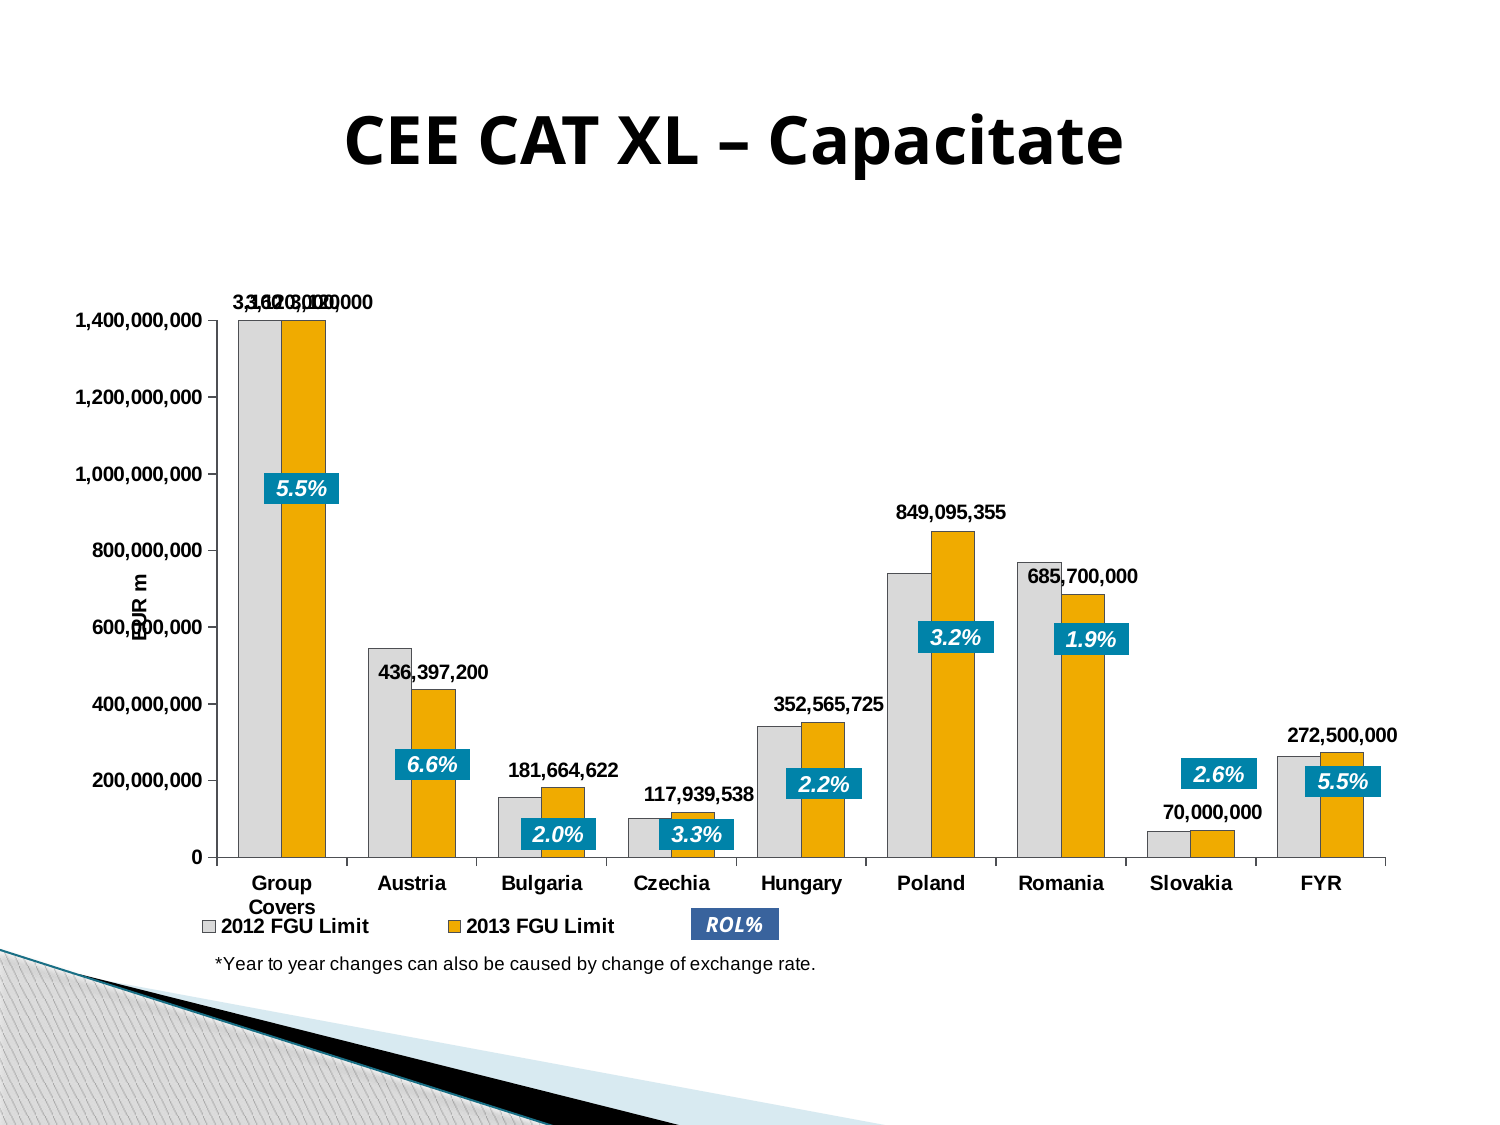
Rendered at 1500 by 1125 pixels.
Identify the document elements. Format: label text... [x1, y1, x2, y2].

chart [74, 227, 1448, 988]
text_box CEE CAT XL – Capacitate [328, 89, 1141, 185]
